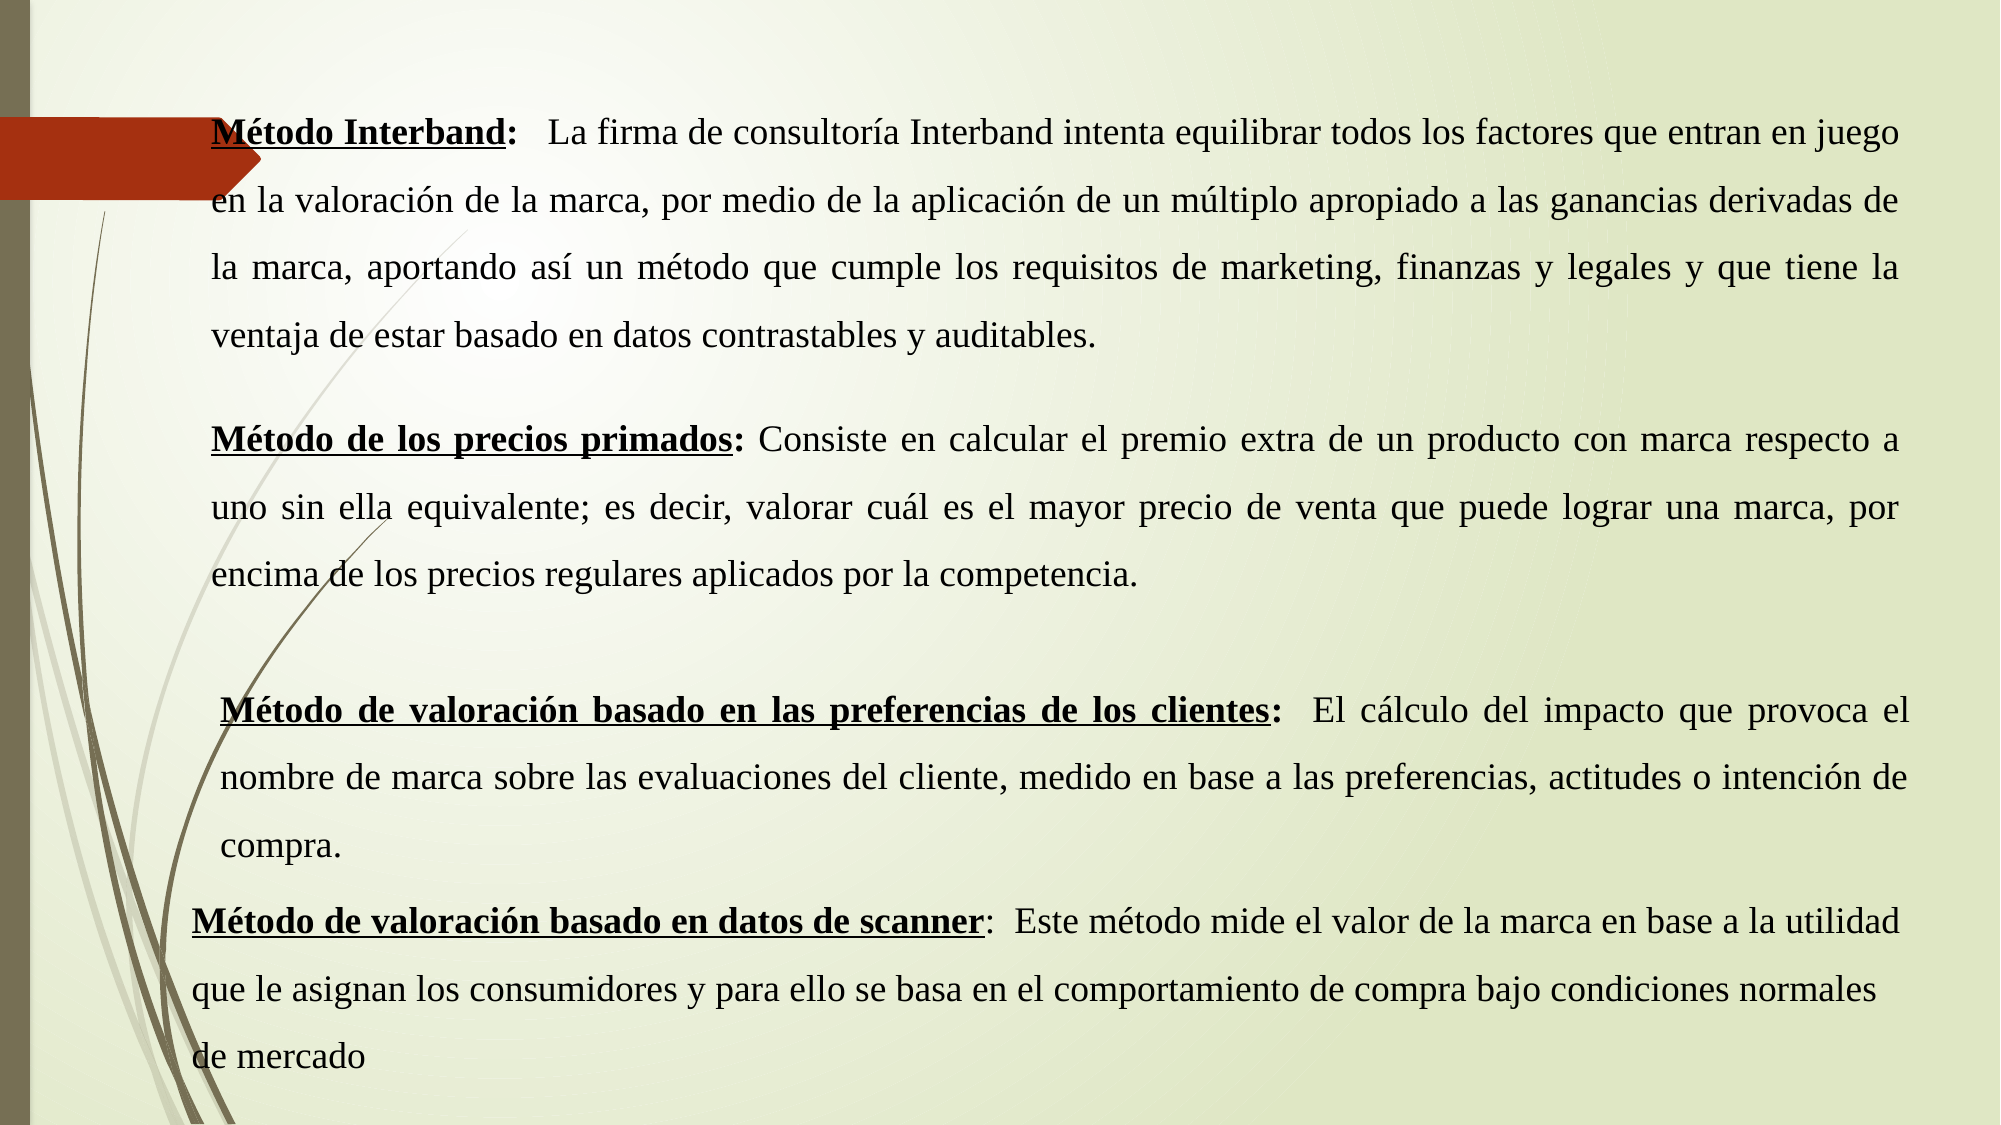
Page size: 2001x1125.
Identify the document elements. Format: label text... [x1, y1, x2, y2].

text_box Método de valoración basado en las preferencias de los clientes: El cálculo del impacto que provoca el nombre de marca sobre las evaluaciones del cliente, medido en base a las preferencias, actitudes o intención de compra. [205, 654, 1926, 866]
text_box Método de valoración basado en datos de scanner: Este método mide el valor de la marca en base a la utilidad que le asignan los consumidores y para ello se basa en el comportamiento de compra bajo condiciones normales de mercado [176, 866, 1937, 1084]
text_box Método Interband: La firma de consultoría Interband intenta equilibrar todos los factores que entran en juego en la valoración de la marca, por medio de la aplicación de un múltiplo apropiado a las ganancias derivadas de la marca, aportando así un método que cumple los requisitos de marketing, finanzas y legales y que tiene la ventaja de estar basado en datos contrastables y auditables. [196, 77, 1917, 363]
text_box Método de los precios primados: Consiste en calcular el premio extra de un producto con marca respecto a uno sin ella equivalente; es decir, valorar cuál es el mayor precio de venta que puede lograr una marca, por encima de los precios regulares aplicados por la competencia. [196, 384, 1917, 602]
